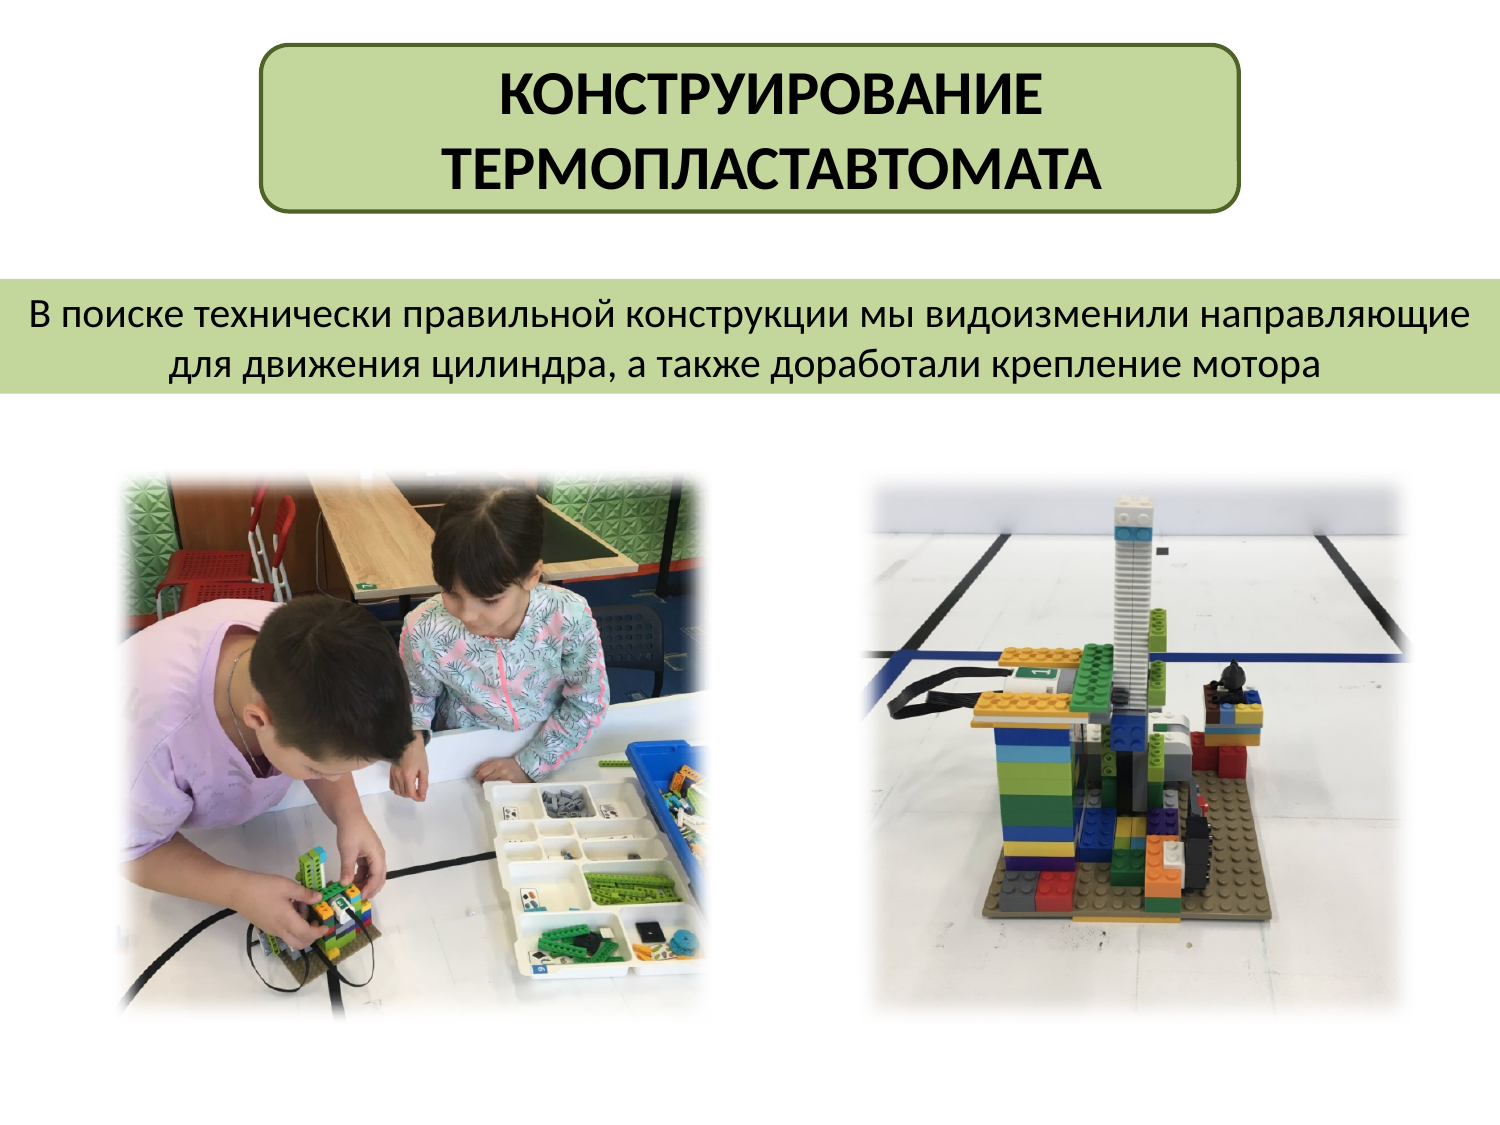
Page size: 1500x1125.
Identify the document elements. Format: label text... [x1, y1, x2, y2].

picture [111, 467, 713, 1024]
text_box В поиске технически правильной конструкции мы видоизменили направляющие для движения цилиндра, а также доработали крепление мотора [0, 278, 1500, 394]
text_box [260, 44, 1240, 212]
picture [856, 467, 1418, 1027]
